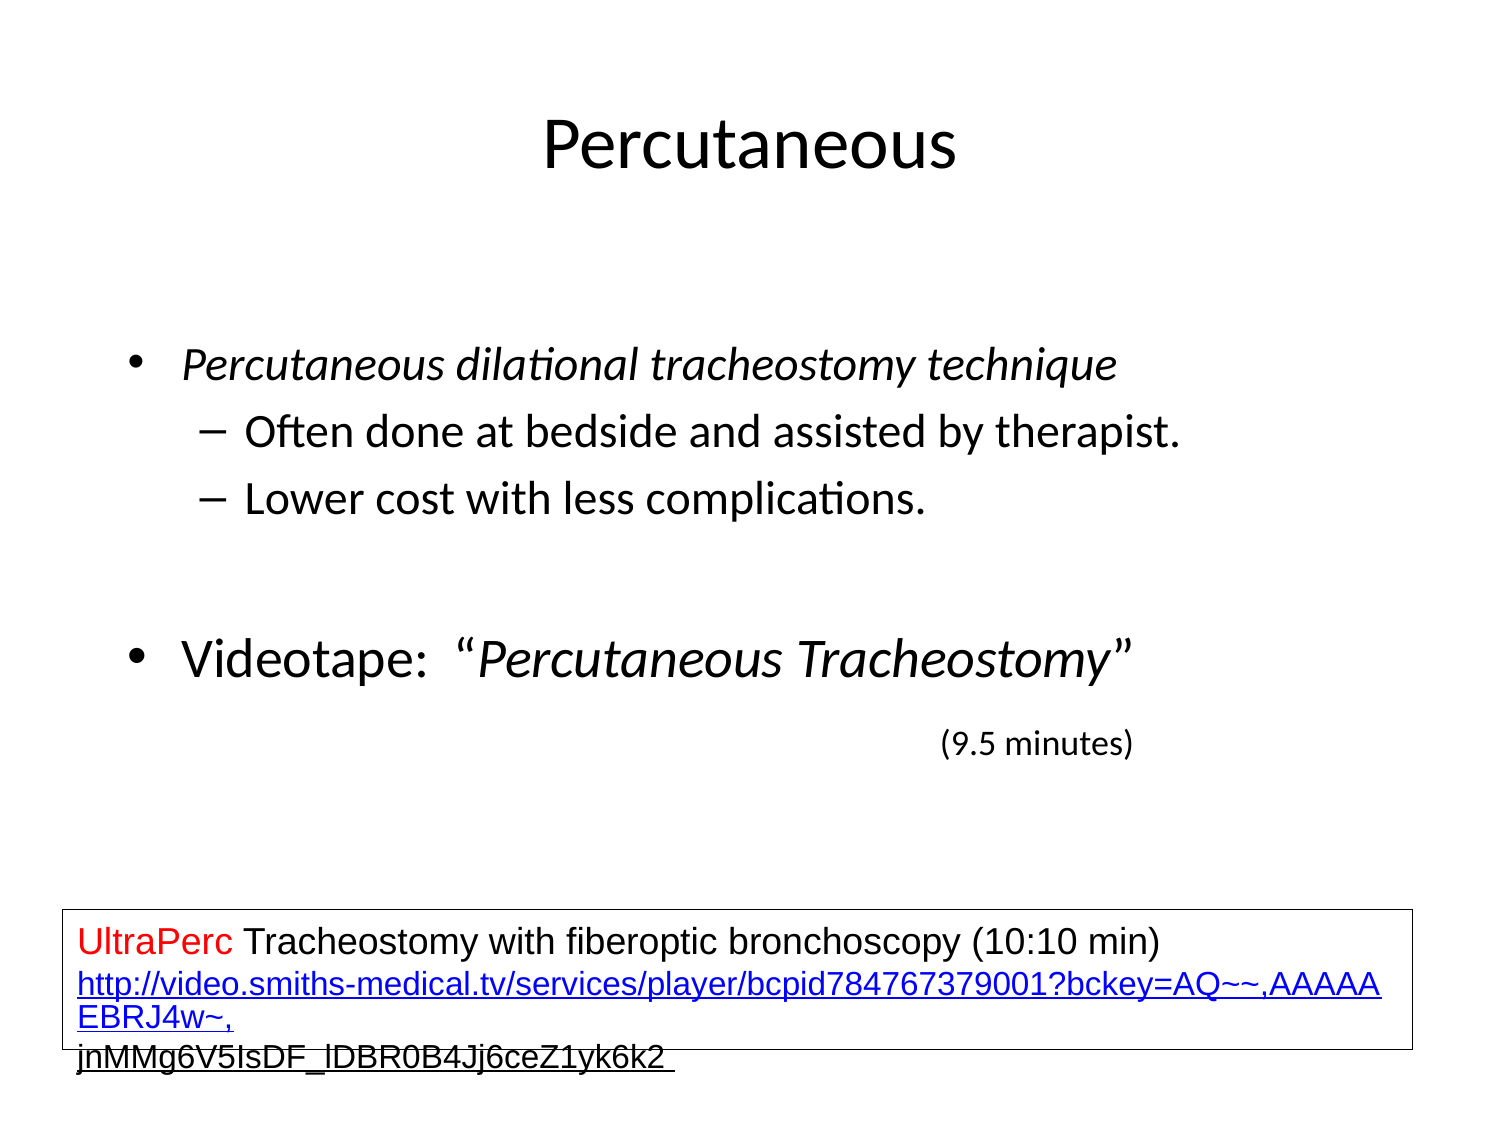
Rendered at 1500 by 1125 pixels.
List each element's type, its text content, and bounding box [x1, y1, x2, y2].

list Percutaneous dilational tracheostomy technique Often done at bedside and assisted by therapist. Lower cost with less complications. Videotape: “Percutaneous Tracheostomy” (9.5 minutes) [112, 324, 1463, 775]
text_box UltraPerc Tracheostomy with fiberoptic bronchoscopy (10:10 min) http://video.smiths-medical.tv/services/player/bcpid784767379001?bckey=AQ~~,AAAAAEBRJ4w~,jnMMg6V5IsDF_lDBR0B4Jj6ceZ1yk6k2 [62, 909, 1413, 1050]
title Percutaneous [75, 45, 1425, 233]
